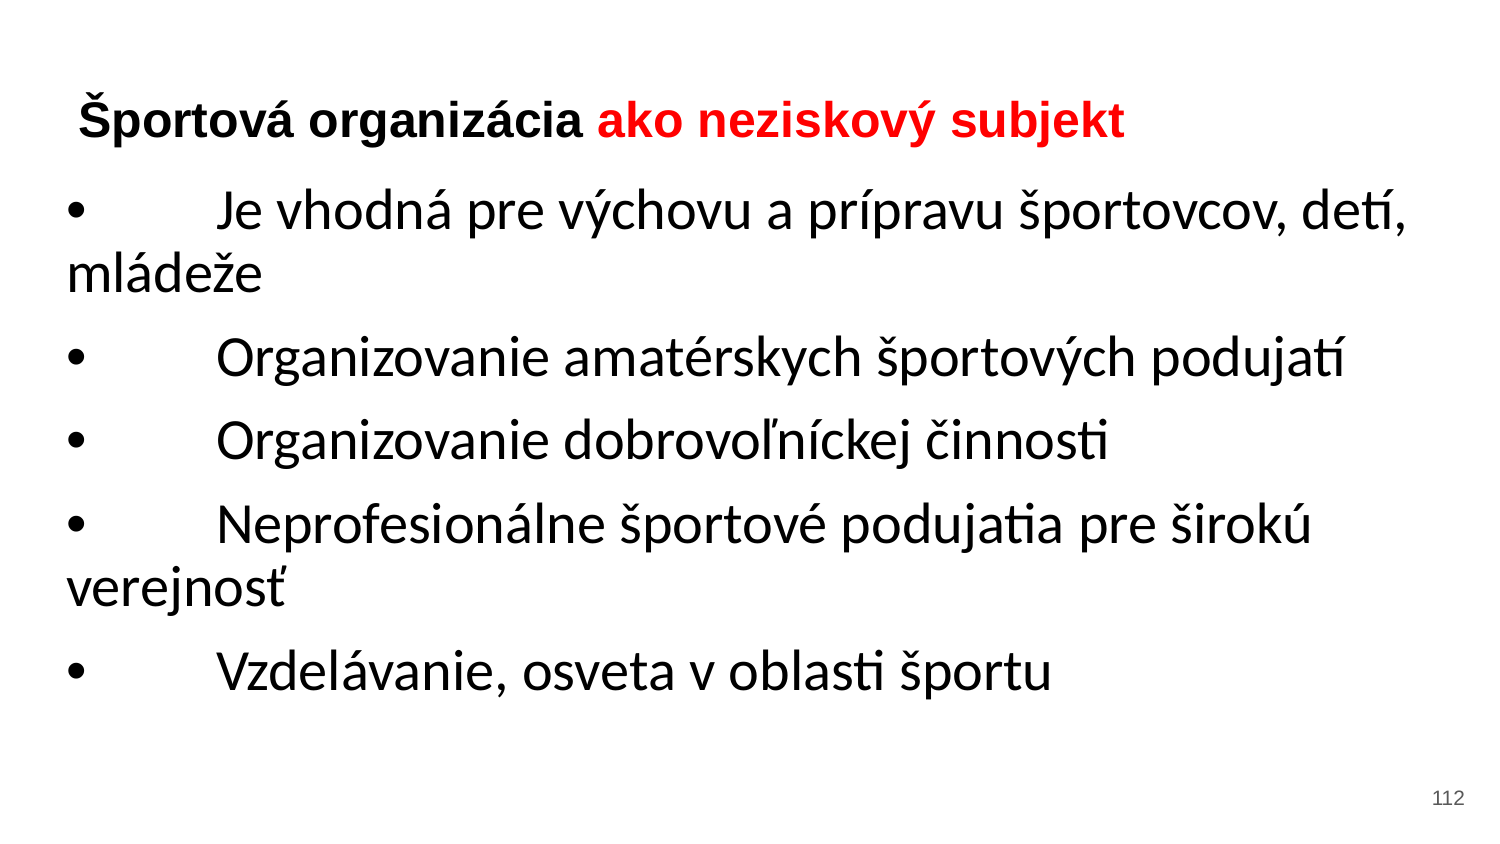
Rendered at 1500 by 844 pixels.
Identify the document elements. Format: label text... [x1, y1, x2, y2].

list • Je vhodná pre výchovu a prípravu športovcov, detí, mládeže • Organizovanie amatérskych športových podujatí • Organizovanie dobrovoľníckej činnosti • Neprofesionálne športové podujatia pre širokú verejnosť • Vzdelávanie, osveta v oblasti športu [51, 164, 1449, 725]
slide_number ‹#› [1389, 764, 1480, 830]
title Športová organizácia ako neziskový subjekt [63, 72, 1449, 164]
